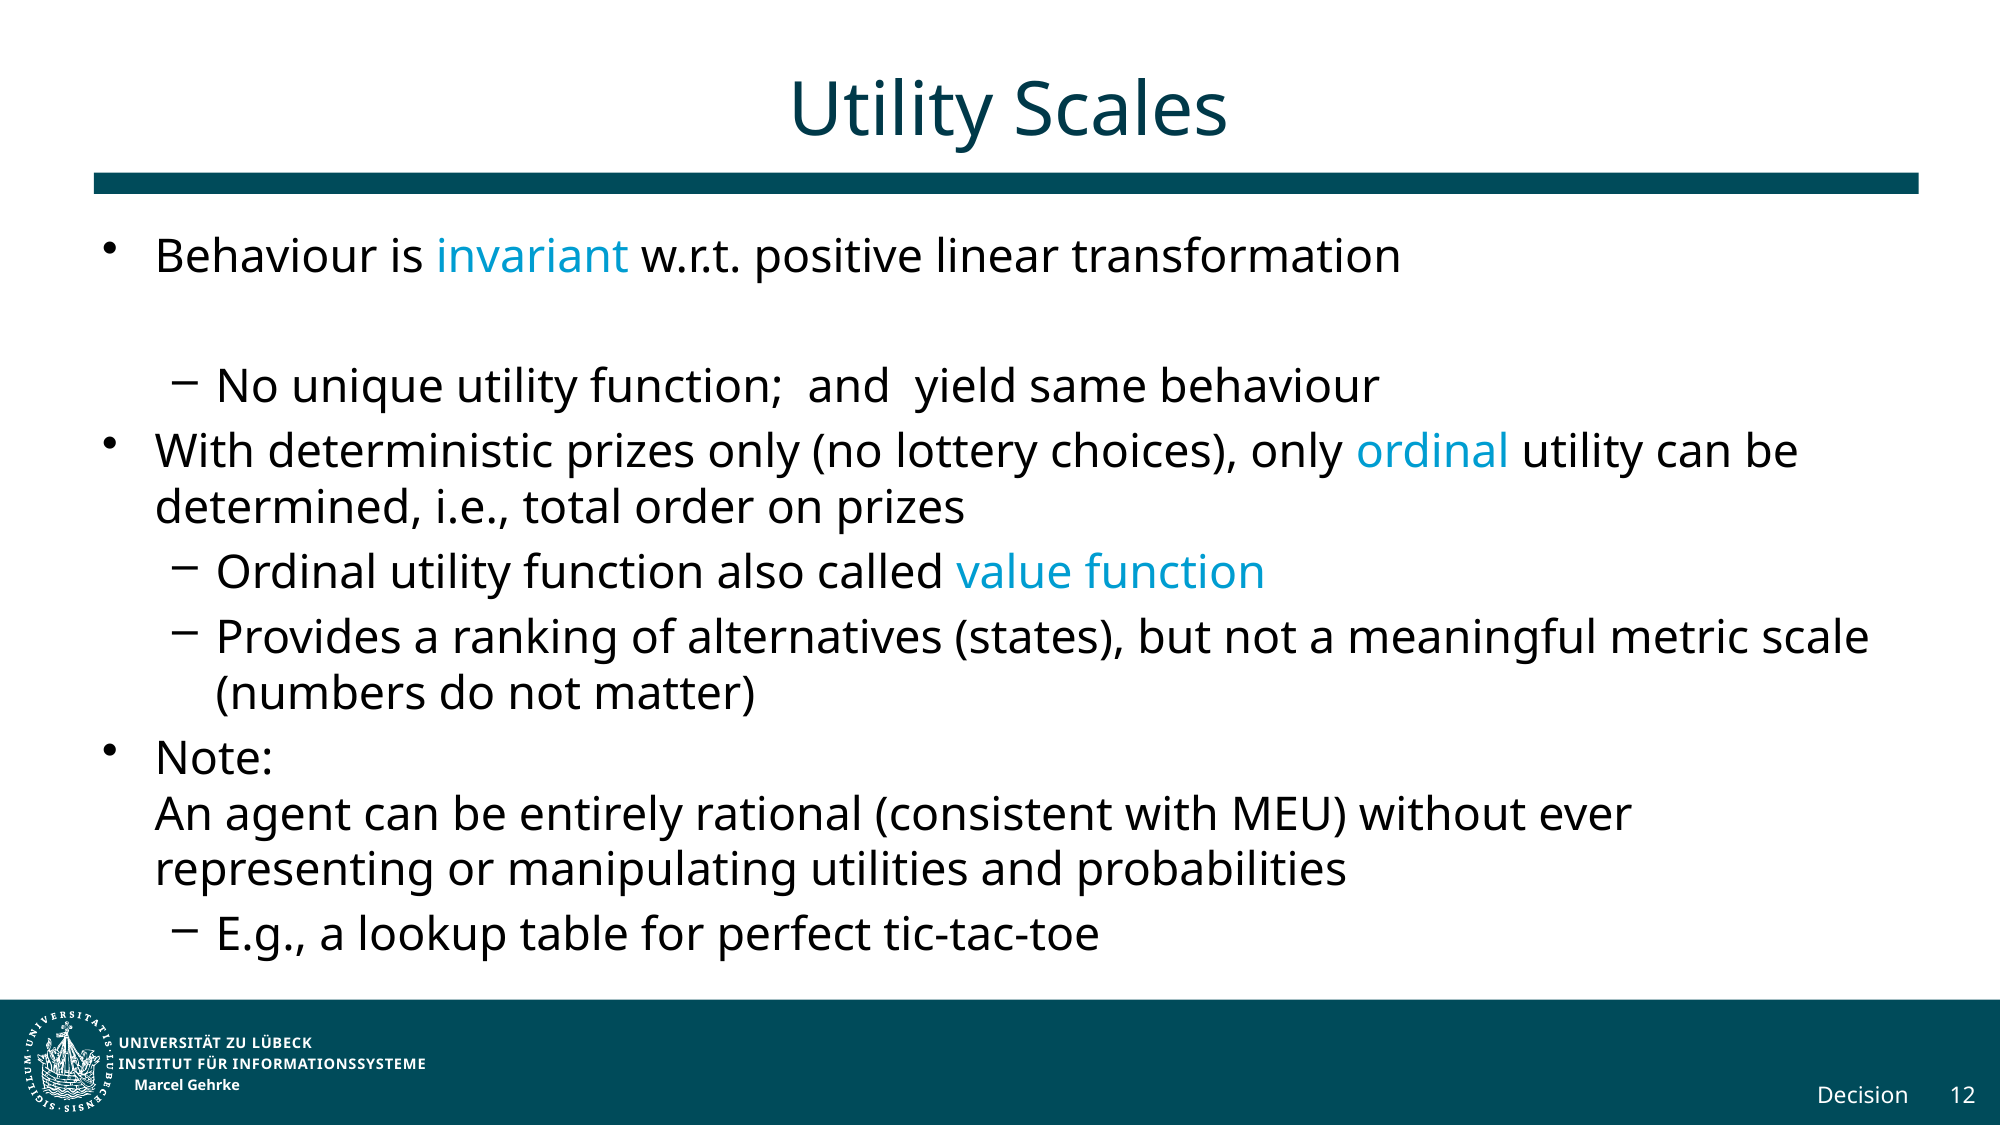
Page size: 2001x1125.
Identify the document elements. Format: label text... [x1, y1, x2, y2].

slide_number Decision [1992, 1073, 2000, 1106]
title Utility Scales [99, 52, 1919, 161]
footer Marcel Gehrke [0, 1068, 504, 1101]
slide_number 12 [1524, 1073, 1992, 1106]
